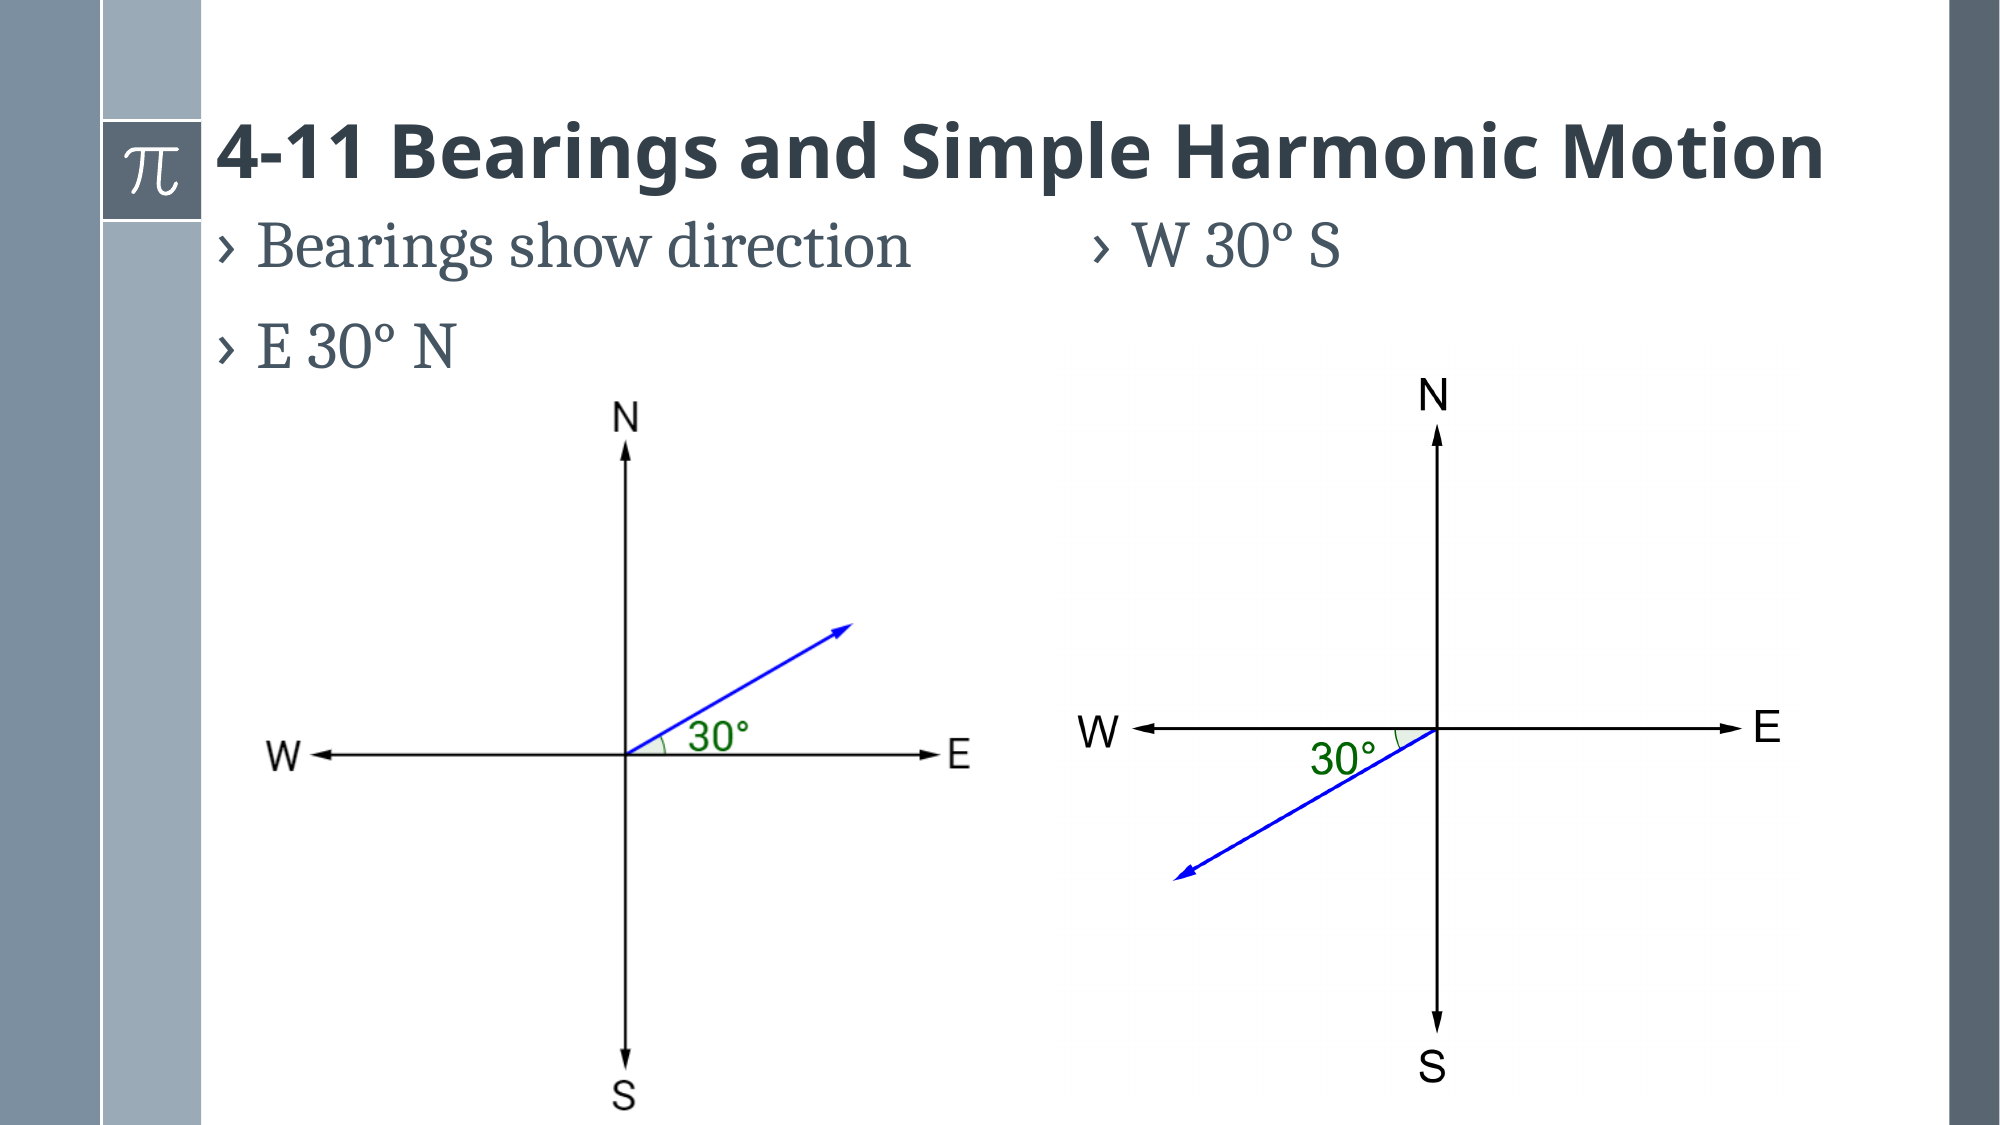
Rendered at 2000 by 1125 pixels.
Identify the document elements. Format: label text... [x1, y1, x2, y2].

list W 30° S [1076, 202, 1950, 1066]
picture [1051, 342, 1805, 1097]
list Bearings show direction E 30° N [201, 202, 1052, 1066]
picture [257, 387, 995, 1125]
title 4-11 Bearings and Simple Harmonic Motion [201, 0, 1865, 203]
